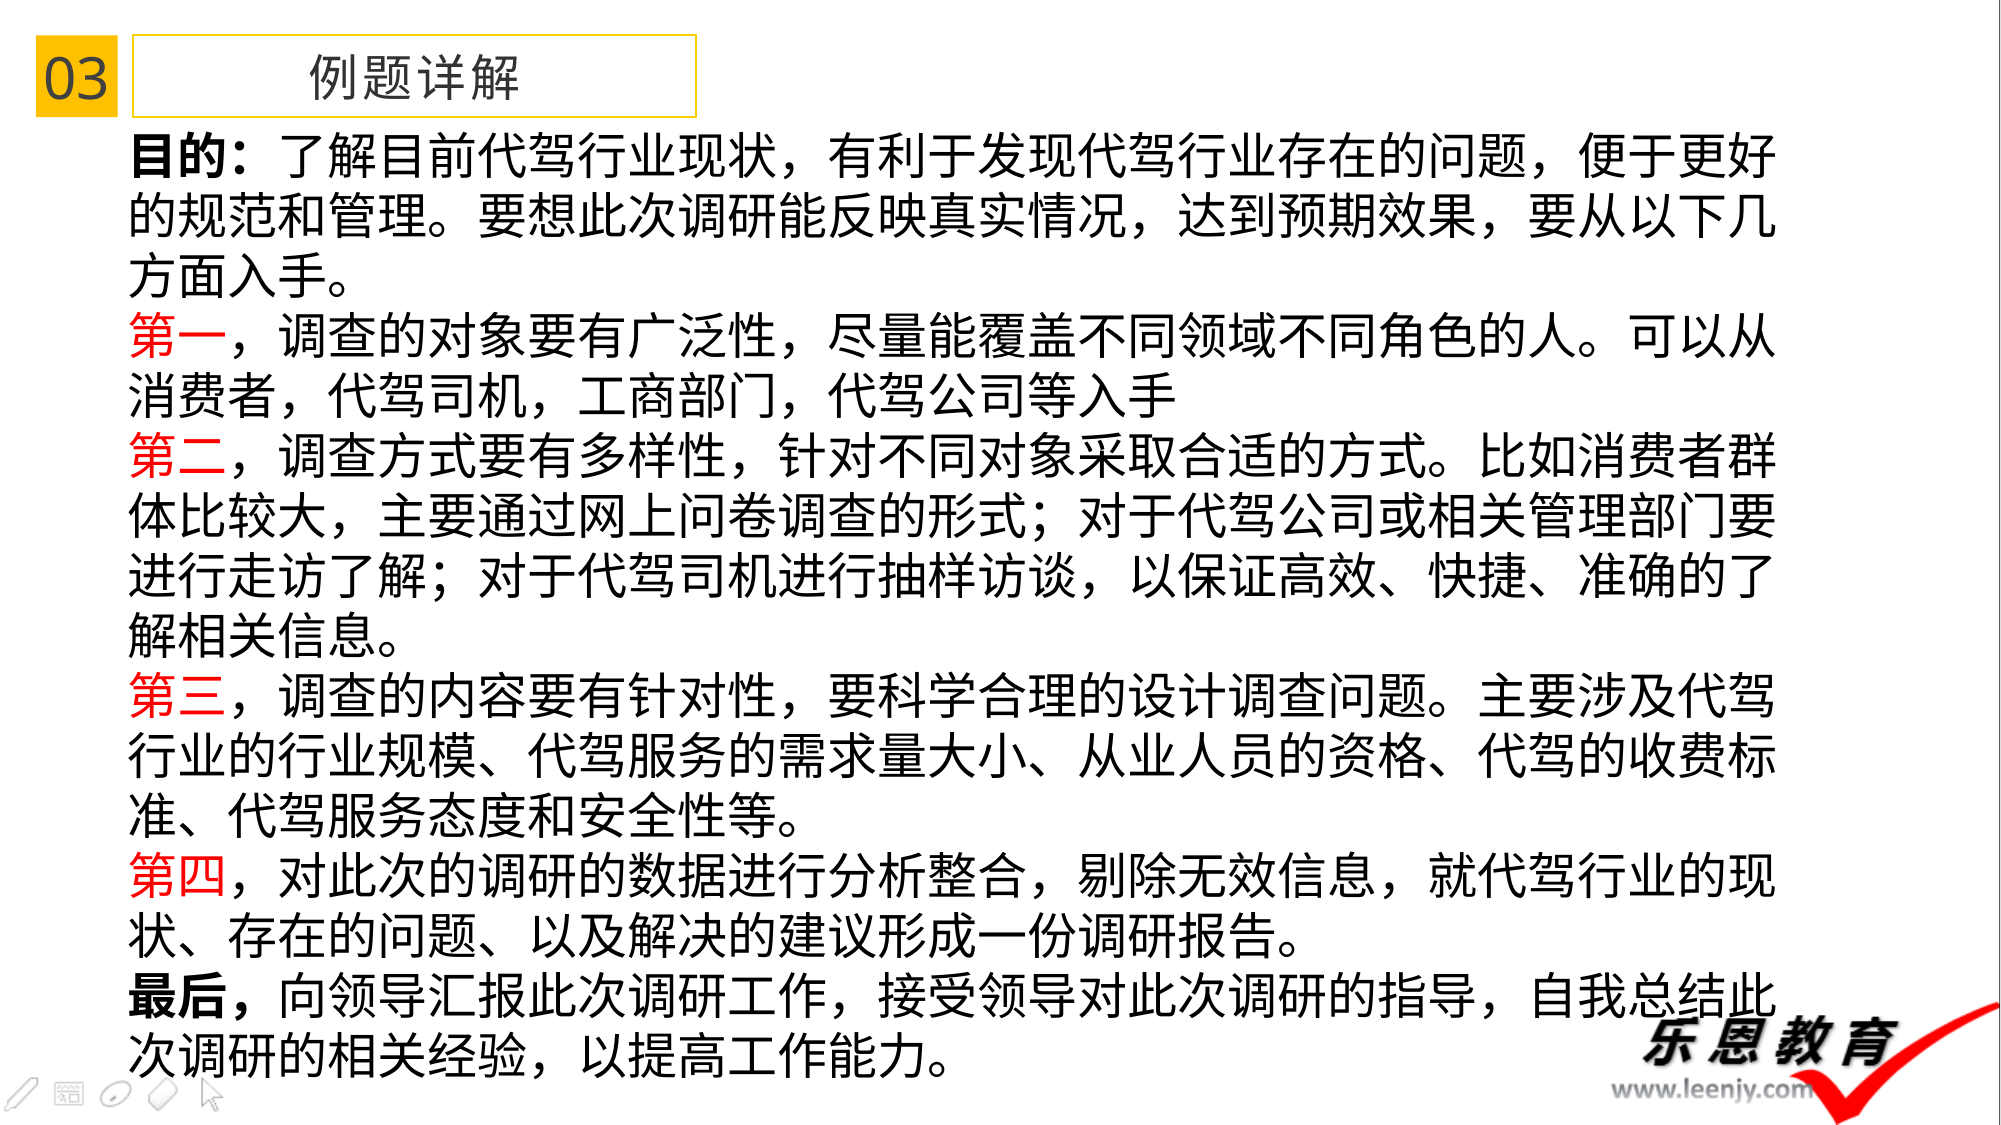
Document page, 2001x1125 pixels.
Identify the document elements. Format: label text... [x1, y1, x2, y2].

text_box 例题详解 [132, 34, 697, 118]
picture [0, 0, 2001, 1125]
text_box 目的：了解目前代驾行业现状，有利于发现代驾行业存在的问题，便于更好的规范和管理。要想此次调研能反映真实情况，达到预期效果，要从以下几方面入手。 第一，调查的对象要有广泛性，尽量能覆盖不同领域不同角色的人。可以从消费者，代驾司机，工商部门，代驾公司等入手 第二，调查方式要有多样性，针对不同对象采取合适的方式。比如消费者群体比较大，主要通过网上问卷调查的形式；对于代驾公司或相关管理部门要进行走访了解；对于代驾司机进行抽样访谈，以保证高效、快捷、准确的了解相关信息。 第三，调查的内容要有针对性，要科学合理的设计调查问题。主要涉及代驾行业的行业规模、代驾服务的需求量大小、从业人员的资格、代驾的收费标准、代驾服务态度和安全性等。 第四，对此次的调研的数据进行分析整合，剔除无效信息，就代驾行业的现状、存在的问题、以及解决的建议形成一份调研报告。 最后，向领导汇报此次调研工作，接受领导对此次调研的指导，自我总结此次调研的相关经验，以提高工作能力。 [112, 117, 1795, 1093]
text_box 03 [35, 34, 119, 118]
